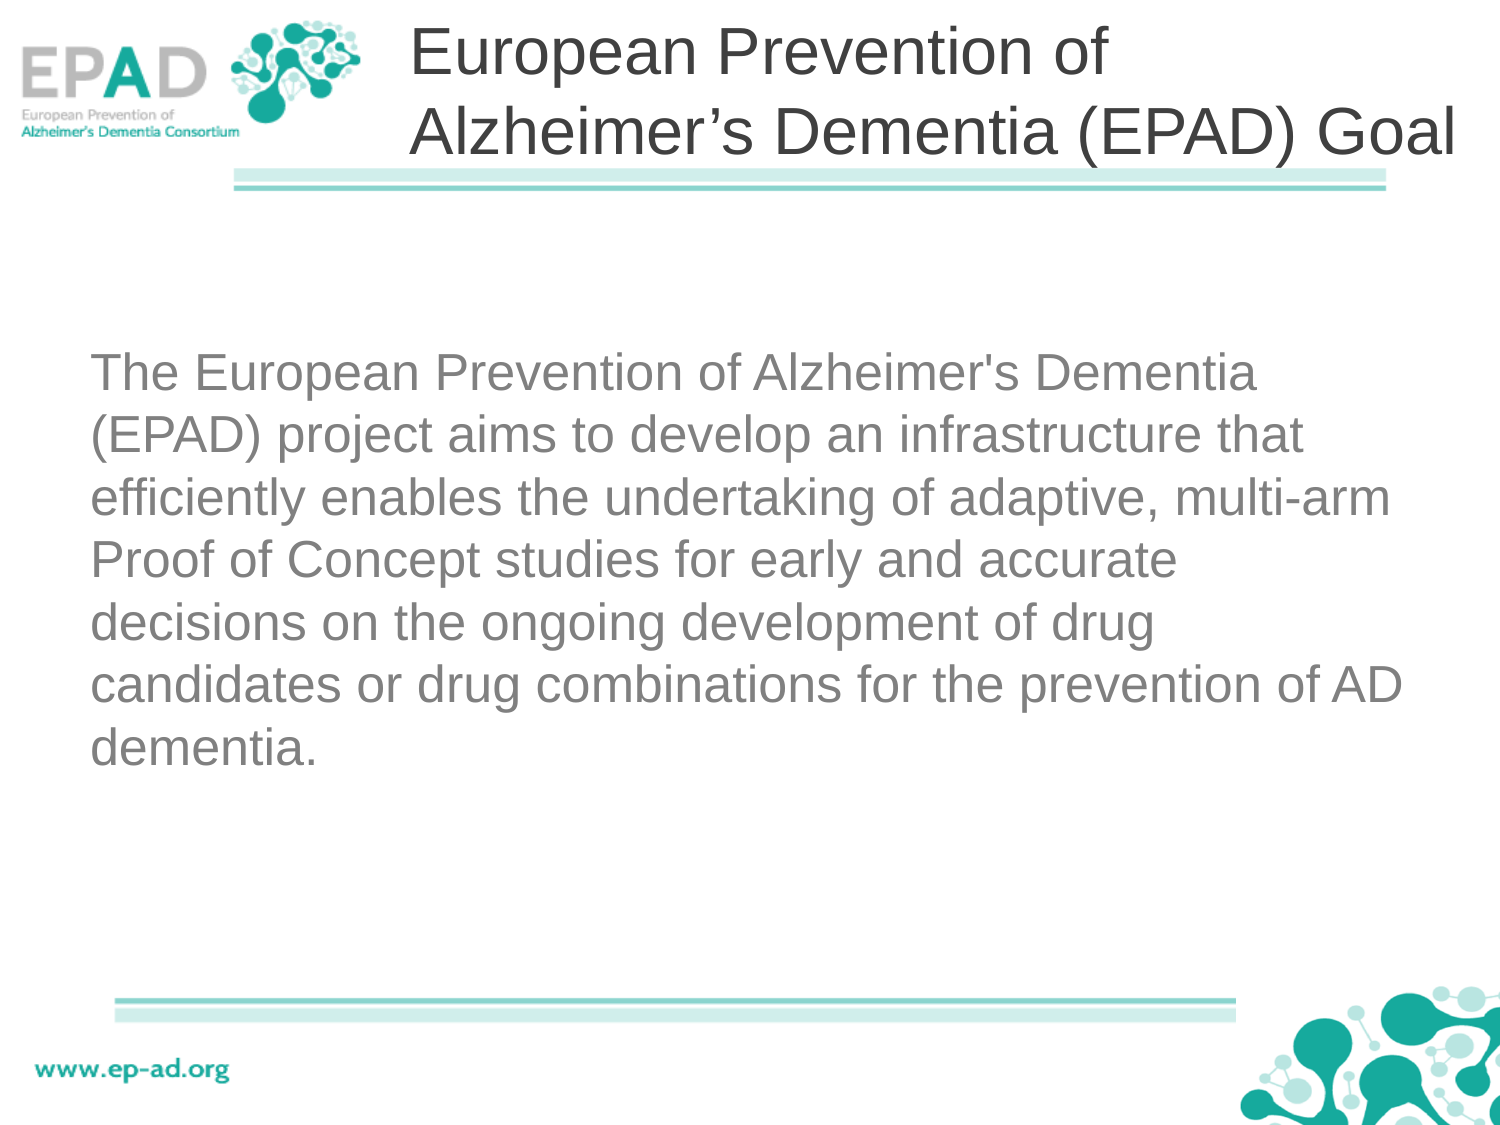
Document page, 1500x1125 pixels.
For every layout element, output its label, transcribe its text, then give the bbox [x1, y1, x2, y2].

list The European Prevention of Alzheimer's Dementia (EPAD) project aims to develop an infrastructure that efficiently enables the undertaking of adaptive, multi-arm Proof of Concept studies for early and accurate decisions on the ongoing development of drug candidates or drug combinations for the prevention of AD dementia. [74, 257, 1426, 1006]
picture [1, 981, 1500, 1125]
title European Prevention of Alzheimer’s Dementia (EPAD) Goal [394, 18, 1483, 159]
picture [0, 14, 1393, 195]
